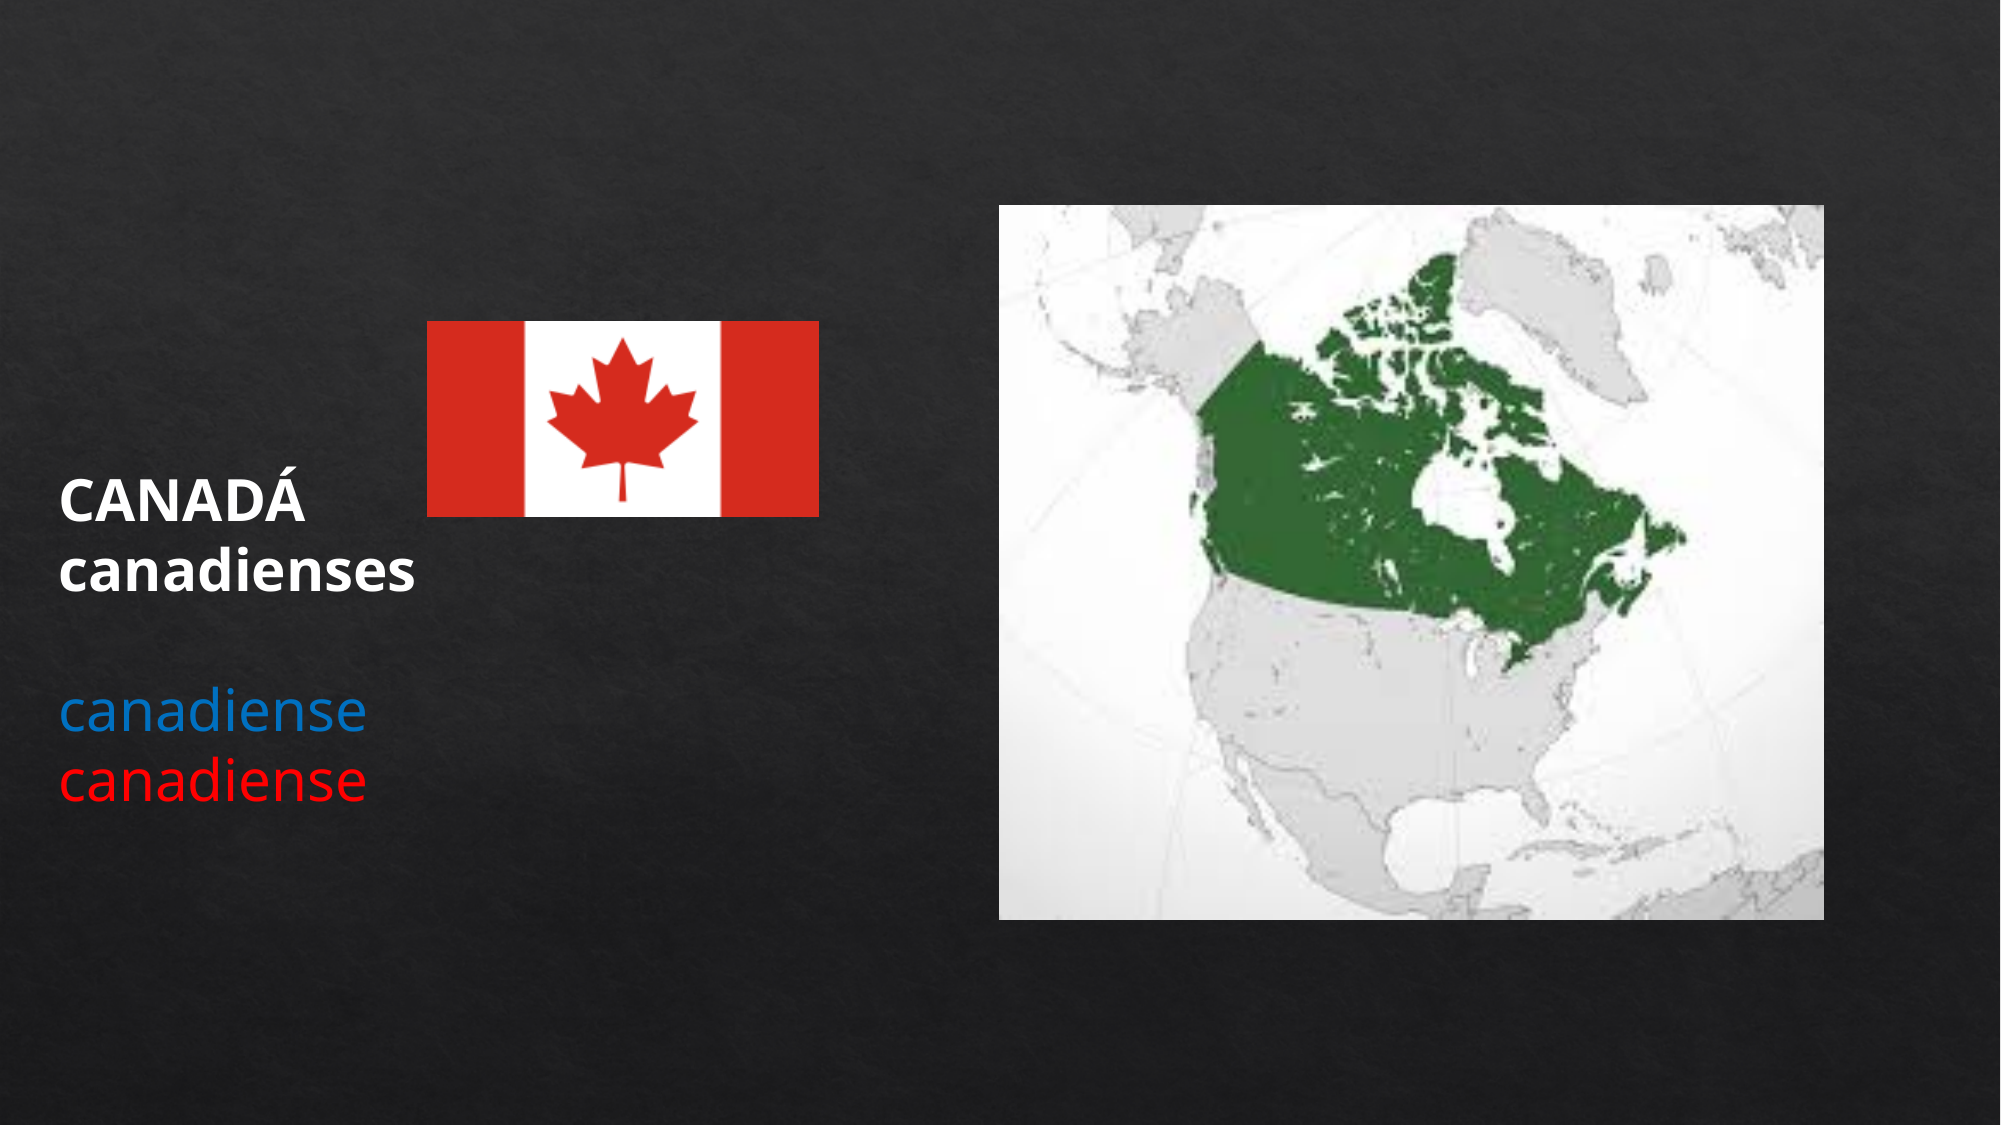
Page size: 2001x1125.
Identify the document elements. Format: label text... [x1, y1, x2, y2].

picture [427, 320, 819, 517]
picture [999, 205, 1824, 920]
text_box CANADÁ canadienses canadiense canadiense [43, 456, 842, 1031]
